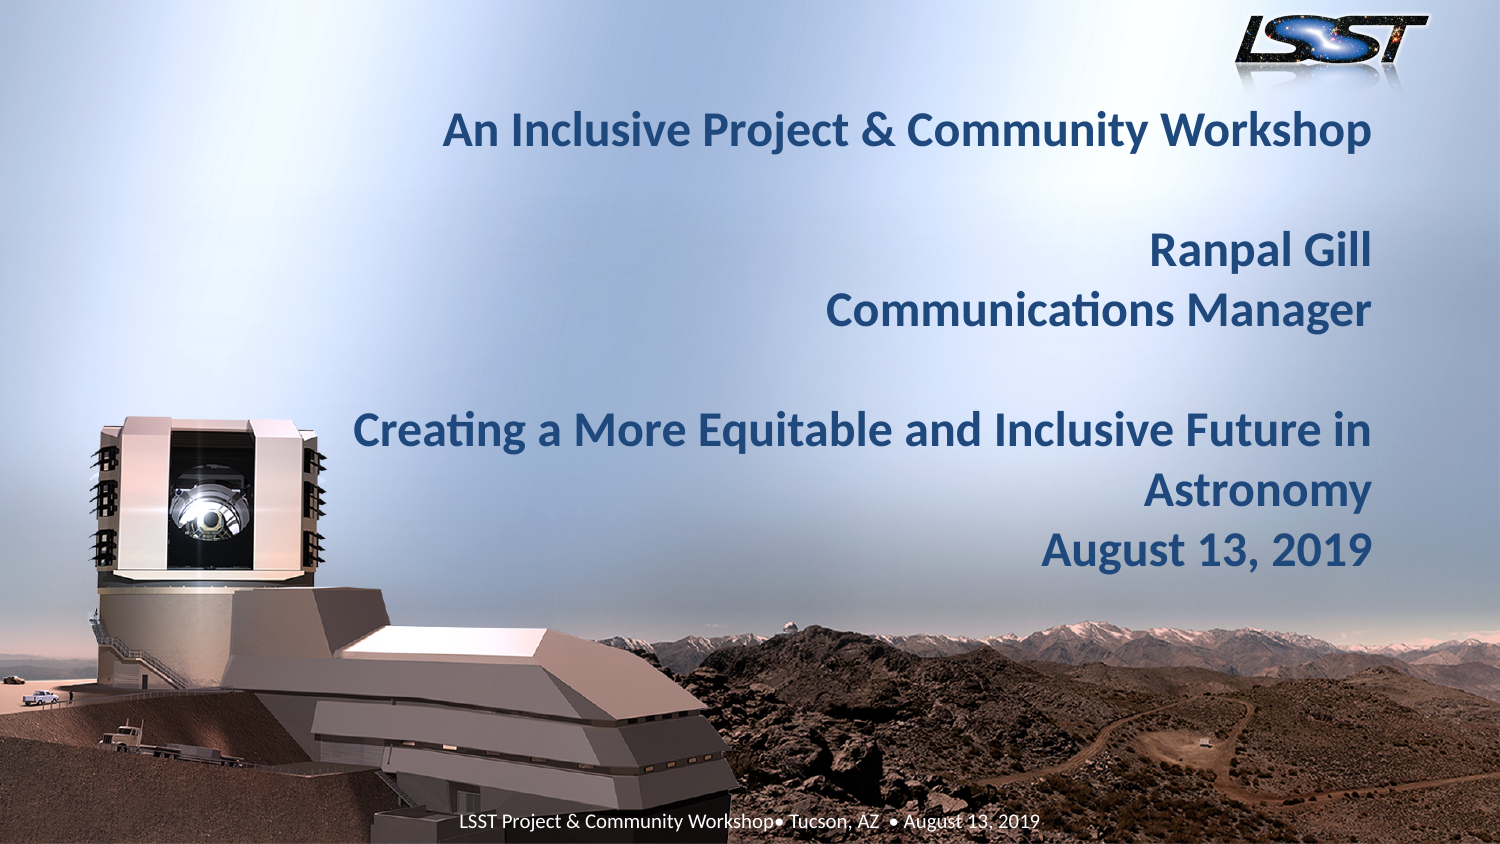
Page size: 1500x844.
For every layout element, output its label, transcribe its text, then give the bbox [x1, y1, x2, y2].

title An Inclusive Project & Community Workshop Ranpal Gill Communications Manager Creating a More Equitable and Inclusive Future in Astronomy August 13, 2019 [112, 145, 1388, 529]
picture [0, 0, 1500, 844]
